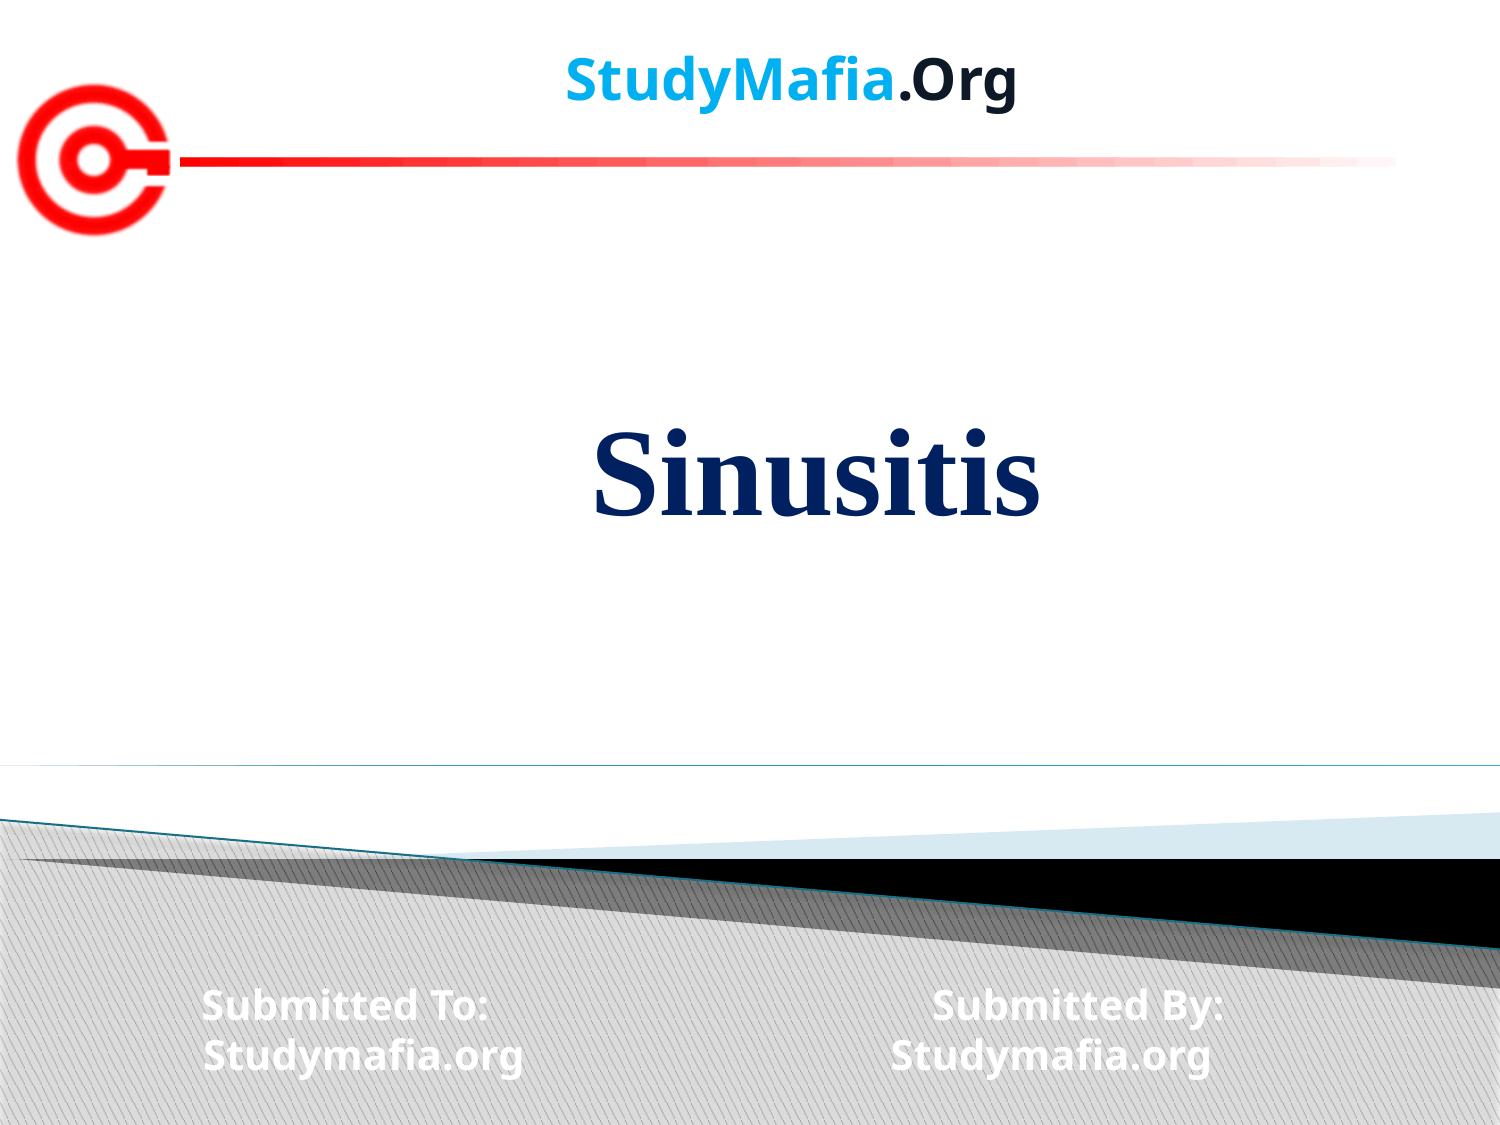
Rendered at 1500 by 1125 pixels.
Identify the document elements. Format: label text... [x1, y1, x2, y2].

text_box Submitted To: Submitted By: Studymafia.org Studymafia.org [0, 971, 1474, 1087]
picture [5, 859, 1500, 989]
text_box StudyMafia.Org [216, 12, 1369, 143]
picture [0, 67, 1426, 256]
text_box Sinusitis [437, 383, 1196, 549]
